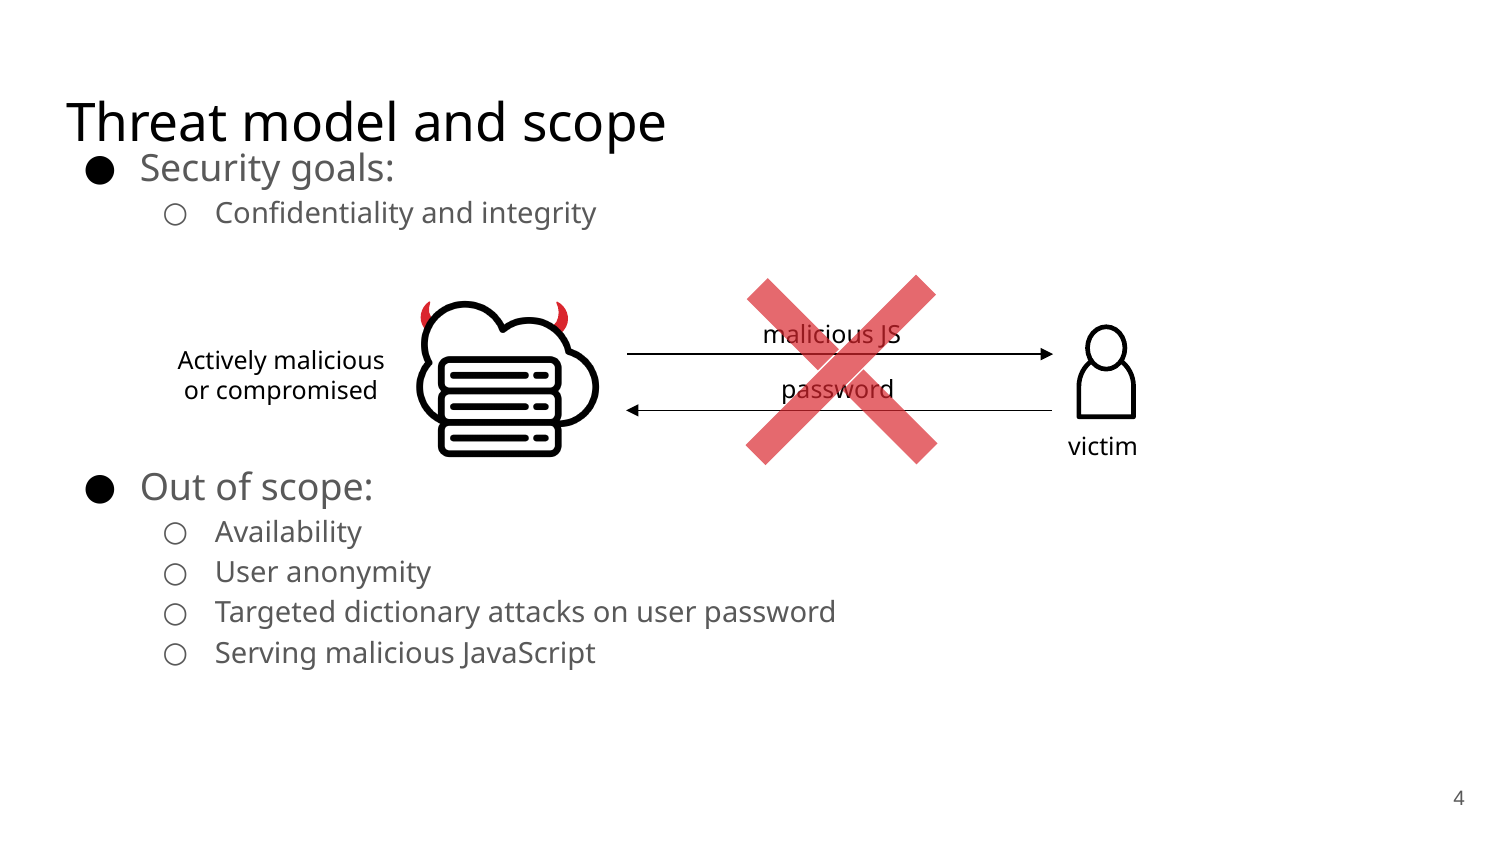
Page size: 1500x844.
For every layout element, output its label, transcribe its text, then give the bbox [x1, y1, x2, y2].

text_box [744, 278, 940, 465]
title Threat model and scope [51, 72, 1449, 167]
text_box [944, 303, 1054, 365]
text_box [944, 373, 1052, 420]
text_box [651, 303, 739, 365]
picture [375, 270, 647, 481]
text_box Security goals: Confidentiality and integrity Out of scope: Availability User anonymity Targeted dictionary attacks on user password Serving malicious JavaScript [49, 122, 1090, 776]
slide_number 4 [1389, 764, 1480, 830]
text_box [651, 373, 739, 420]
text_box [1052, 326, 1203, 476]
text_box Actively malicious or compromised [150, 329, 370, 420]
